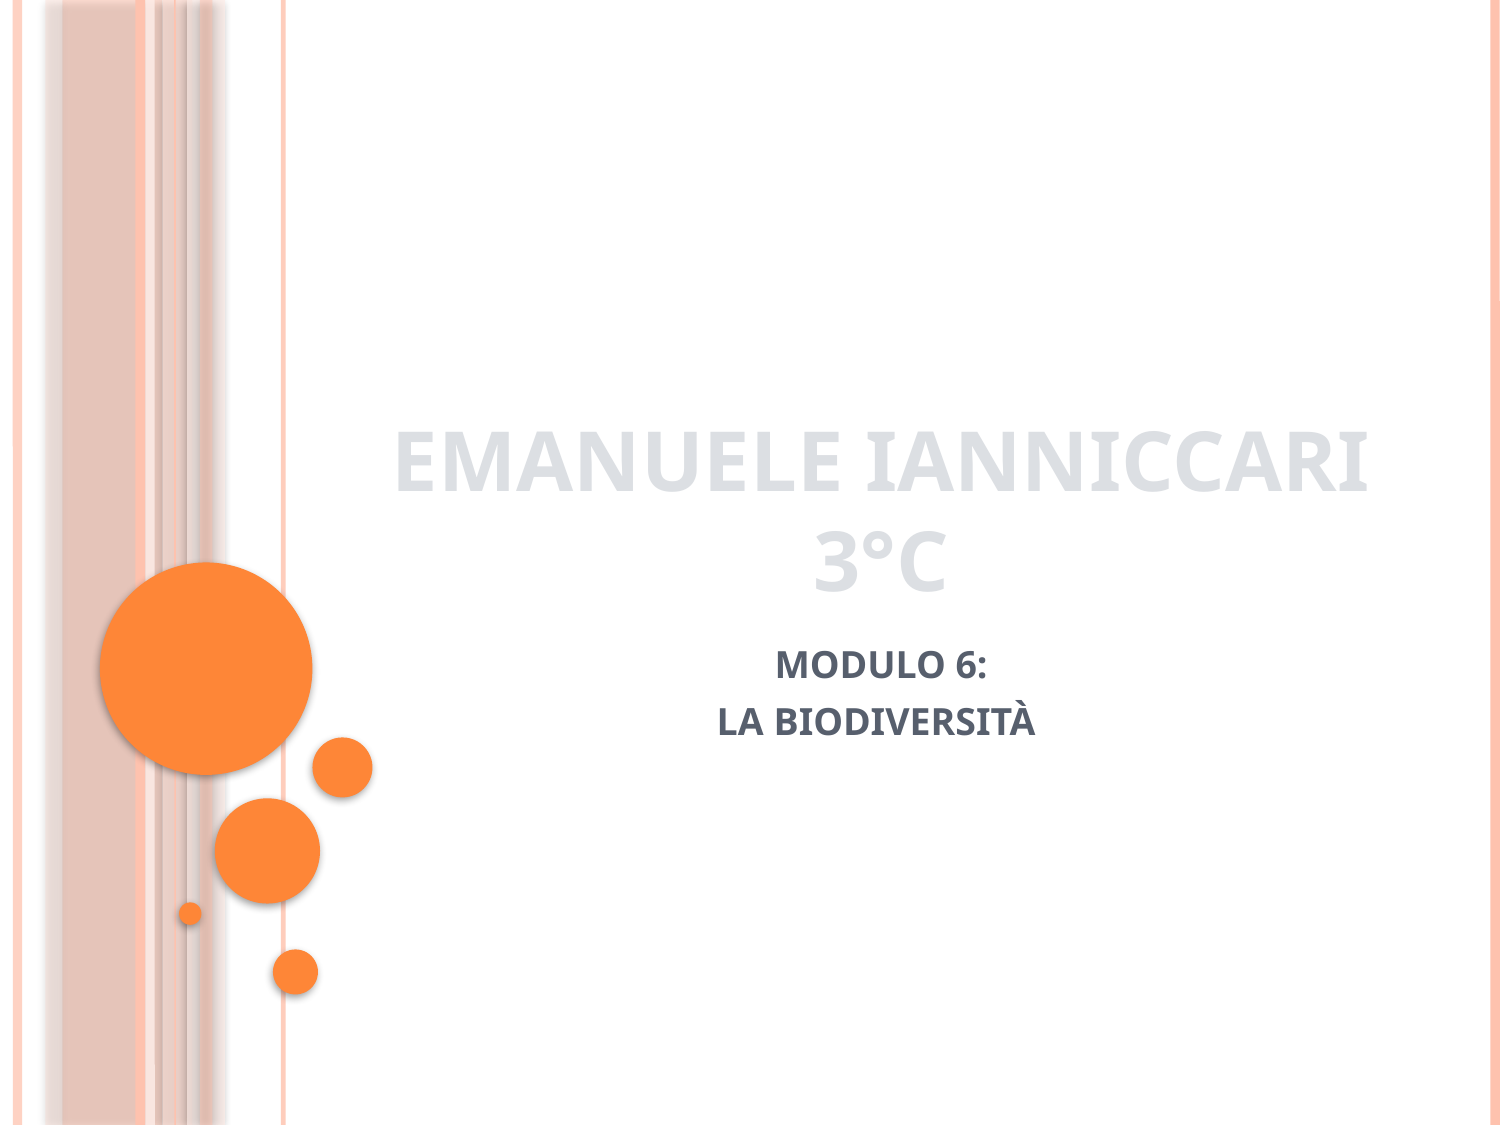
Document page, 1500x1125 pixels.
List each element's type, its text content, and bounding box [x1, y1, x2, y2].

subtitle MODULO 6: LA BIODIVERSITÀ [375, 633, 1388, 859]
title EMANUELE IANNICCARI 3°C [375, 304, 1388, 615]
